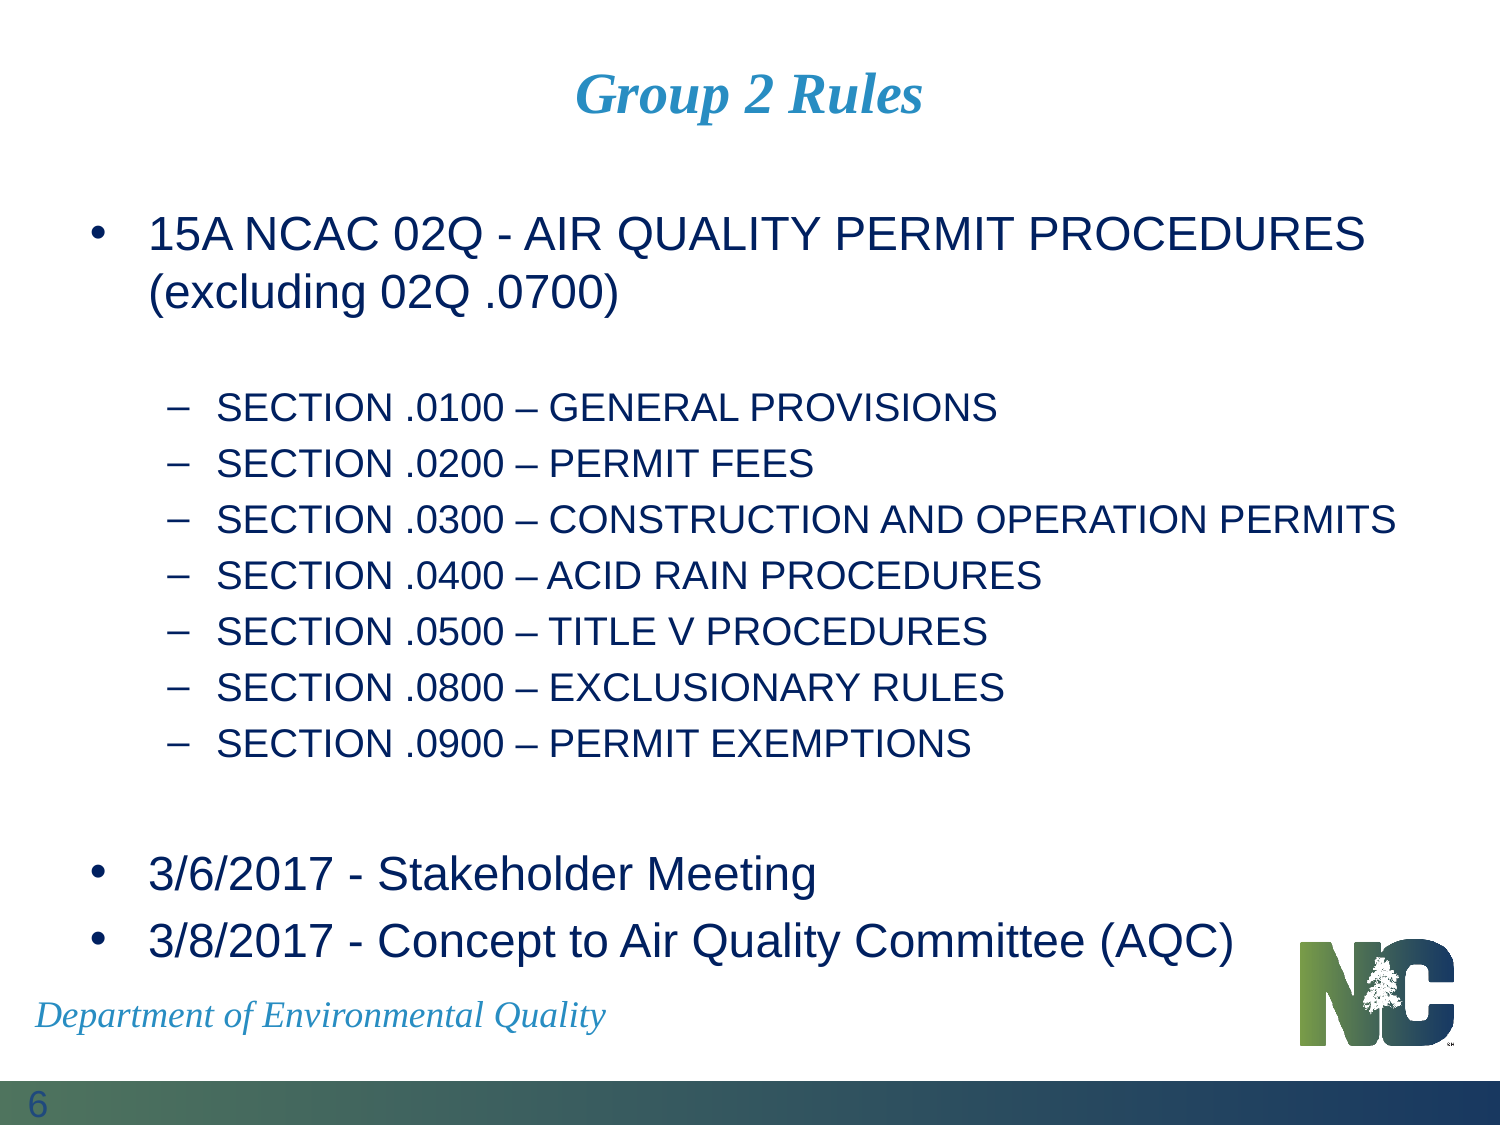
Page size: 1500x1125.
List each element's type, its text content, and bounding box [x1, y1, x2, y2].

text_box [74, 94, 1425, 195]
picture [1300, 939, 1454, 1046]
slide_number 6 [12, 1090, 351, 1114]
text_box Department of Environmental Quality [20, 984, 636, 1046]
title Group 2 Rules [103, 7, 1397, 94]
text_box 15A NCAC 02Q - AIR QUALITY PERMIT PROCEDURES (excluding 02Q .0700) SECTION .0100 – GENERAL PROVISIONS SECTION .0200 – PERMIT FEES SECTION .0300 – CONSTRUCTION AND OPERATION PERMITS SECTION .0400 – ACID RAIN PROCEDURES SECTION .0500 – TITLE V PROCEDURES SECTION .0800 – EXCLUSIONARY RULES SECTION .0900 – PERMIT EXEMPTIONS 3/6/2017 - Stakeholder Meeting 3/8/2017 - Concept to Air Quality Committee (AQC) [74, 195, 1425, 998]
